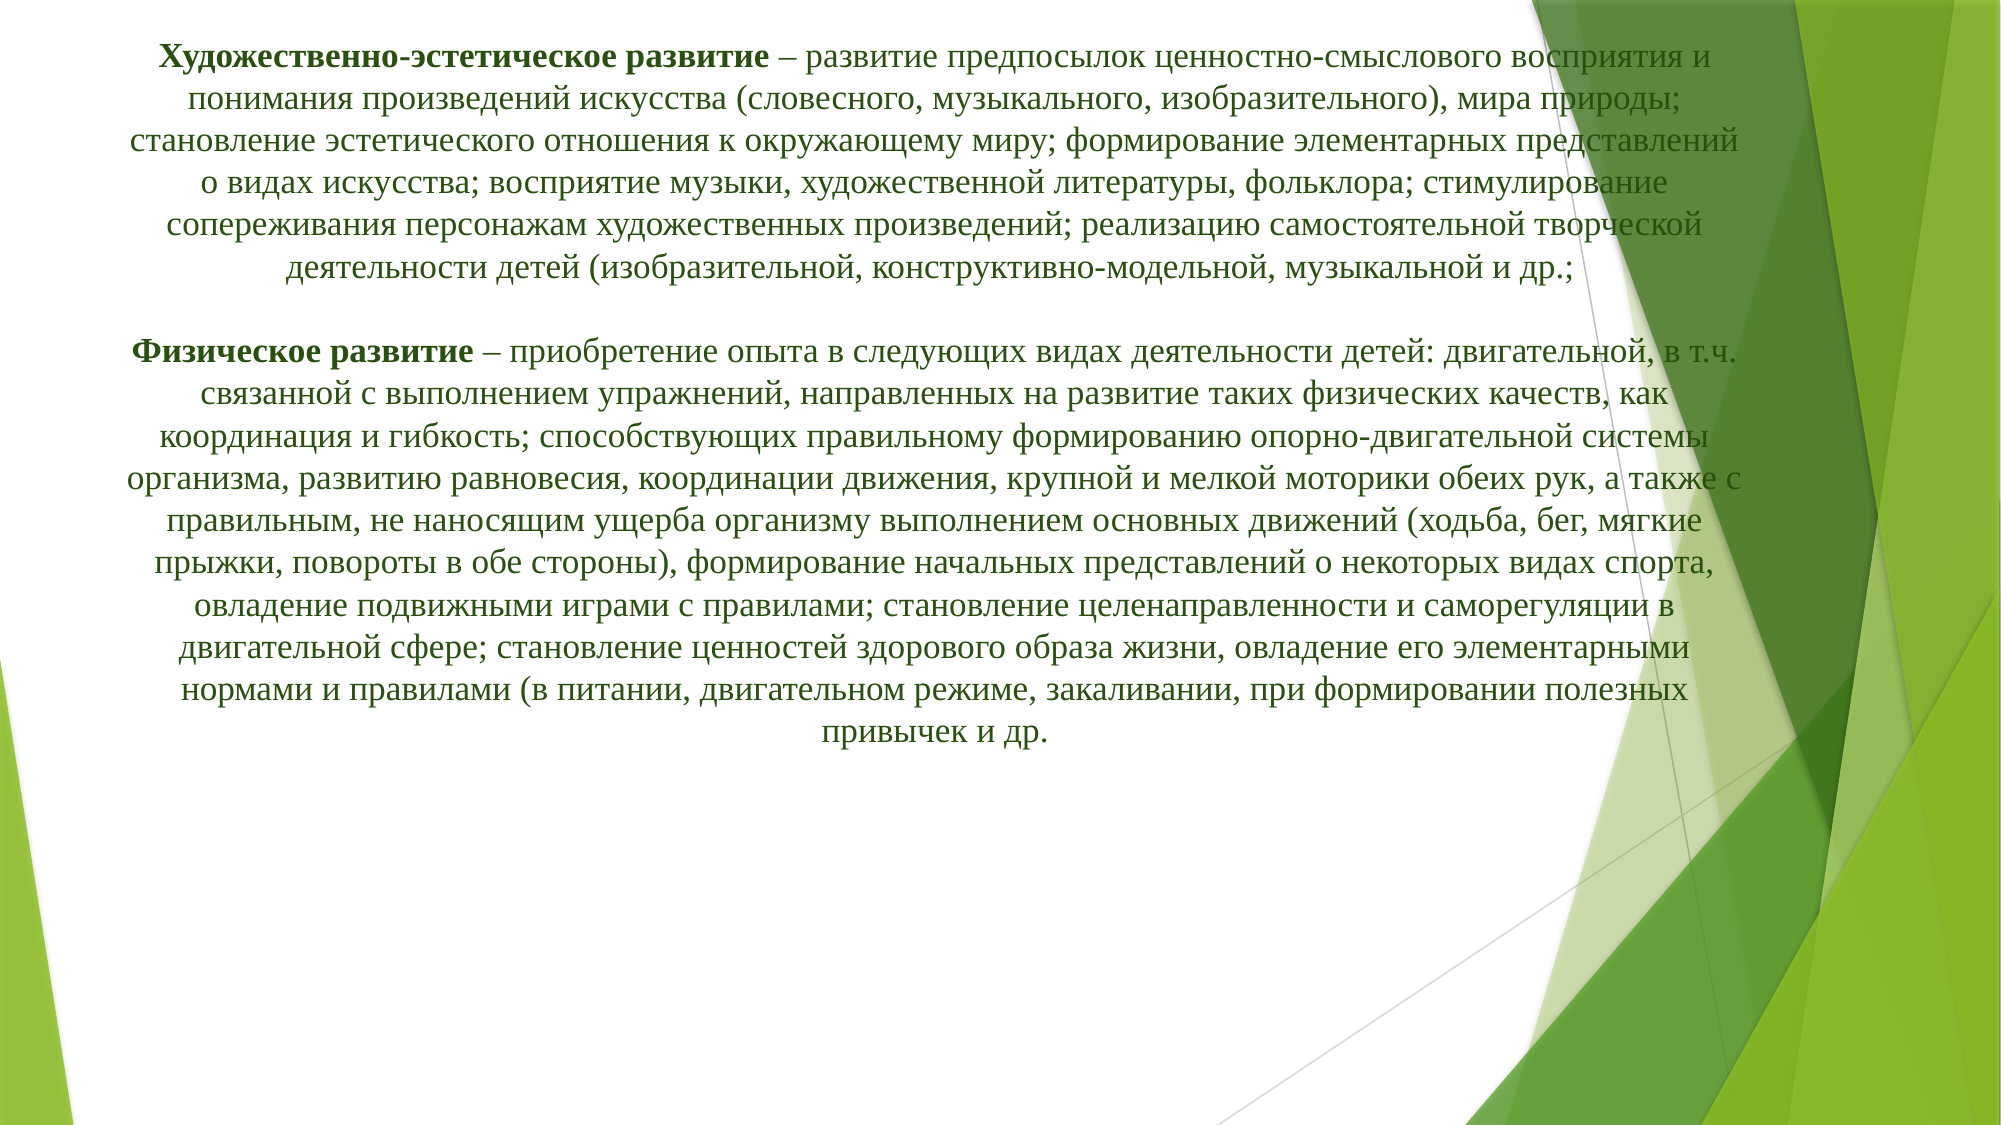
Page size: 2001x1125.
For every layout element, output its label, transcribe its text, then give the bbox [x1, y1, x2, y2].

title Художественно-эстетическое развитие – развитие предпосылок ценностно-смыслового восприятия и понимания произведений искусства (словесного, музыкального, изобразительного), мира природы; становление эстетического отношения к окружающему миру; формирование элементарных представлений о видах искусства; восприятие музыки, художественной литературы, фольклора; стимулирование сопереживания персонажам художественных произведений; реализацию самостоятельной творческой деятельности детей (изобразительной, конструктивно-модельной, музыкальной и др.; Физическое развитие – приобретение опыта в следующих видах деятельности детей: двигательной, в т.ч. связанной с выполнением упражнений, направленных на развитие таких физических качеств, как координация и гибкость; способствующих правильному формированию опорно-двигательной системы организма, развитию равновесия, координации движения, крупной и мелкой моторики обеих рук, а также с правильным, не наносящим ущерба организму выполнением основных движений (ходьба, бег, мягкие прыжки, повороты в обе стороны), формирование начальных представлений о некоторых видах спорта, овладение подвижными играми с правилами; становление целенаправленности и саморегуляции в двигательной сфере; становление ценностей здорового образа жизни, овладение его элементарными нормами и правилами (в питании, двигательном режиме, закаливании, при формировании полезных привычек и др. [111, 24, 1760, 952]
